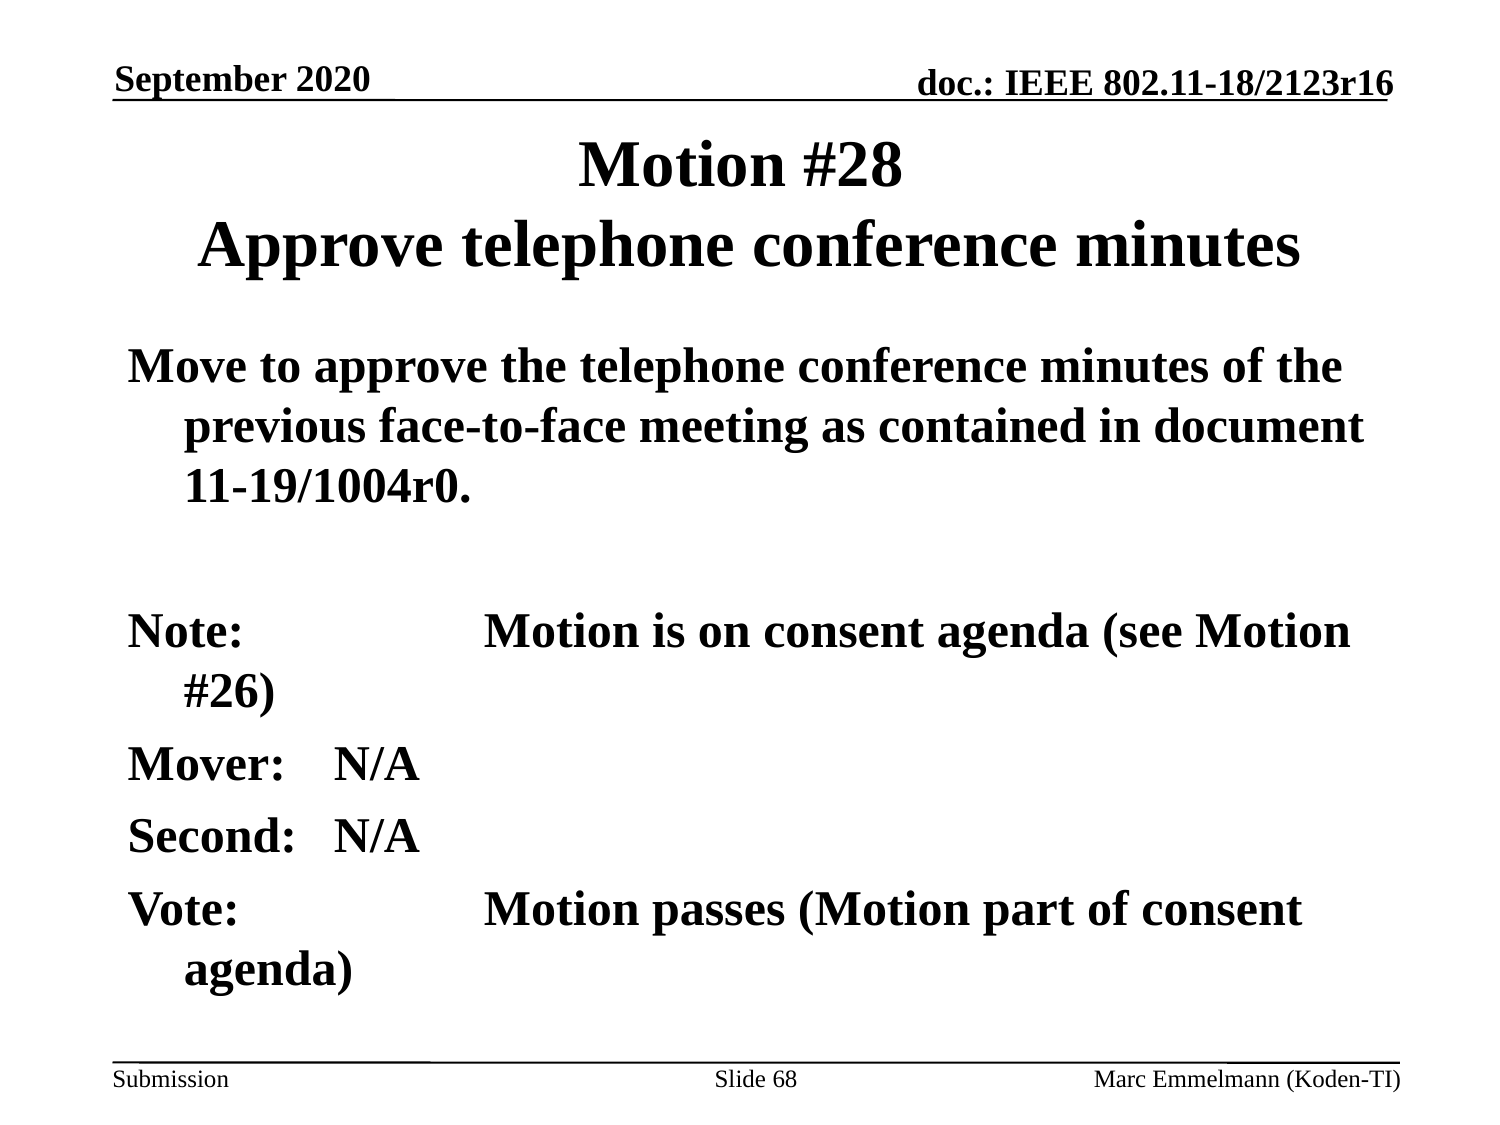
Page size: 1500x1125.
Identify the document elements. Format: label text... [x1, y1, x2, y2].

title Motion #28 Approve telephone conference minutes [112, 112, 1388, 288]
footer Marc Emmelmann (Koden-TI) [878, 1061, 1402, 1093]
list Move to approve the telephone conference minutes of the previous face-to-face meeting as contained in document 11-19/1004r0. Note: Motion is on consent agenda (see Motion #26) Mover: N/A Second: N/A Vote: Motion passes (Motion part of consent agenda) [112, 324, 1388, 1000]
slide_number Slide 68 [712, 1061, 800, 1123]
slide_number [114, 54, 423, 100]
